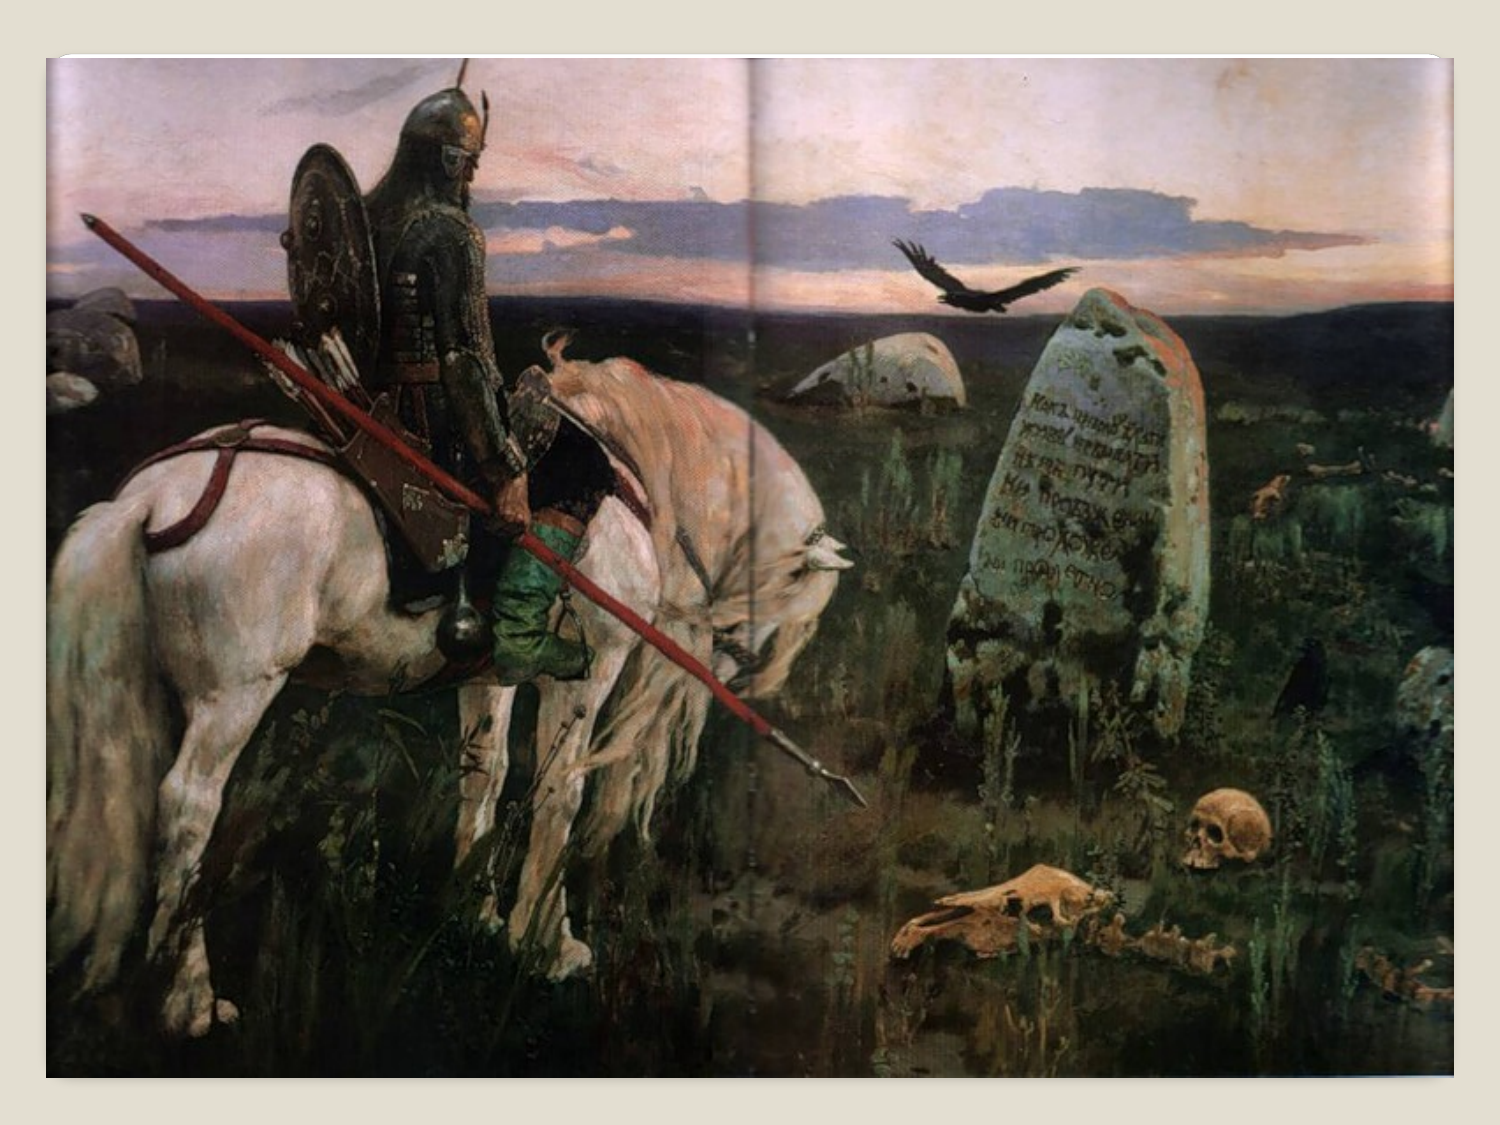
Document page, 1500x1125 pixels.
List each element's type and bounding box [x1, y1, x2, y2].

picture [46, 58, 1454, 1079]
